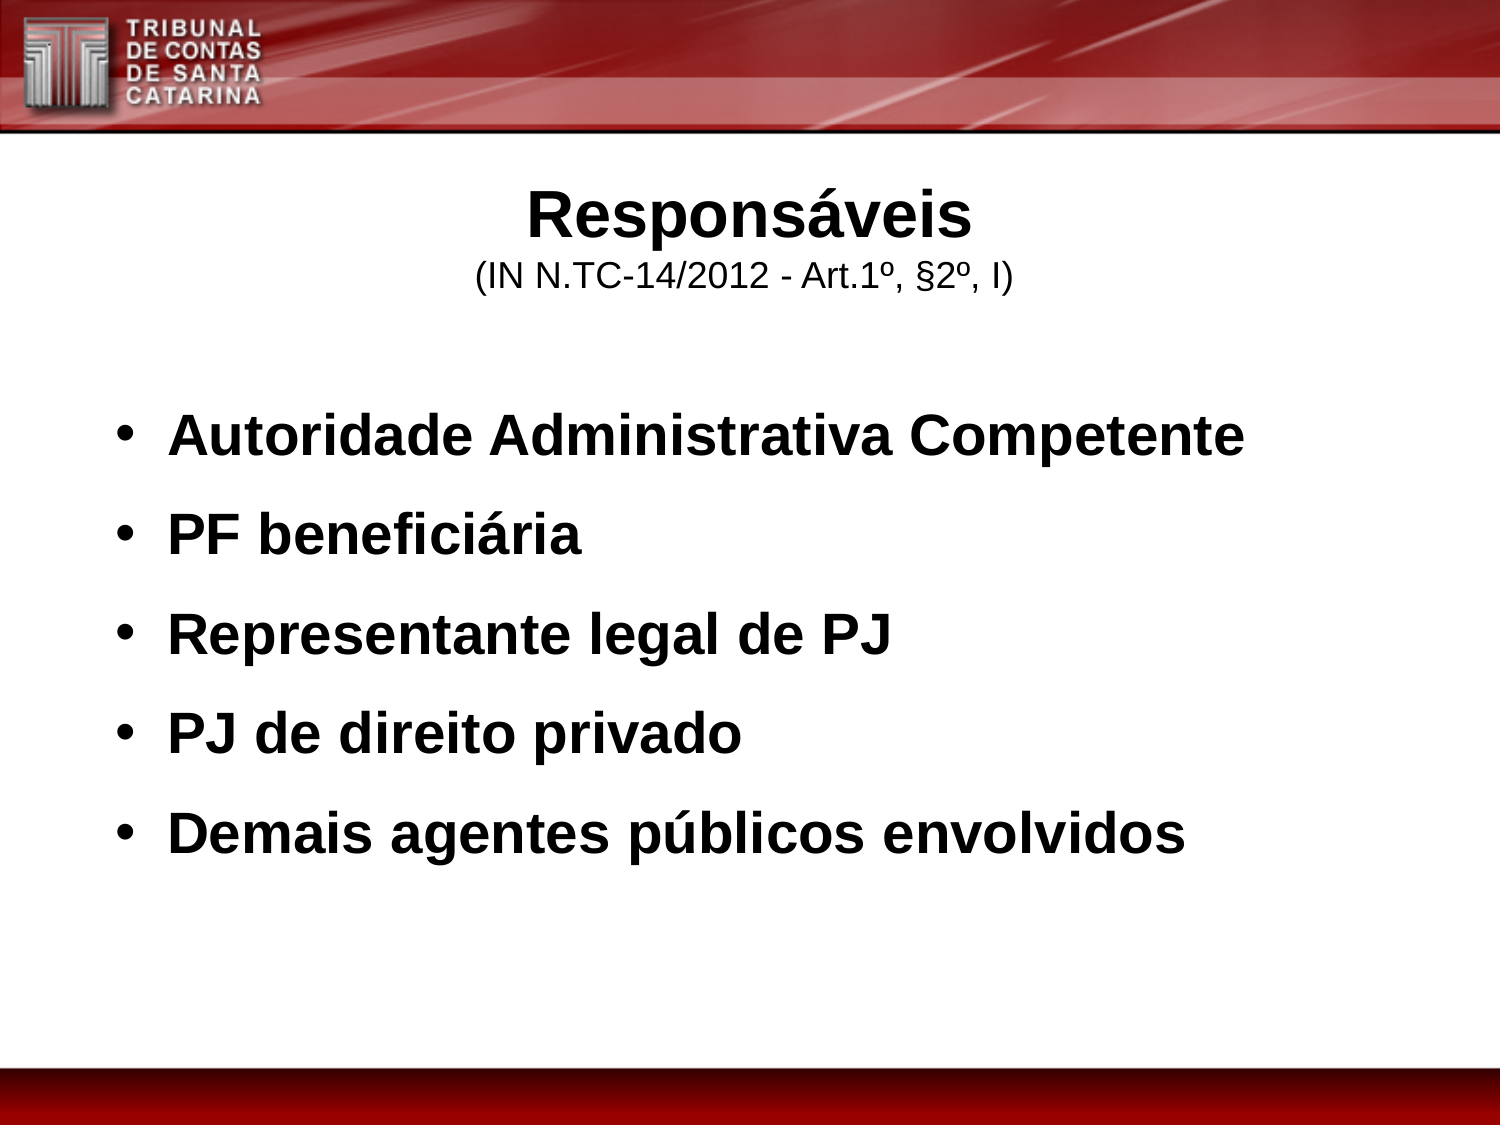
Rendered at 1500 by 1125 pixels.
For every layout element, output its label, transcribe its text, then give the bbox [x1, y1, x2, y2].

picture [0, 0, 1500, 163]
text_box Responsáveis (IN N.TC-14/2012 - Art.1º, §2º, I) [0, 163, 1500, 303]
text_box Autoridade Administrativa Competente PF beneficiária Representante legal de PJ PJ de direito privado Demais agentes públicos envolvidos [100, 397, 1430, 894]
picture [0, 303, 1500, 1125]
